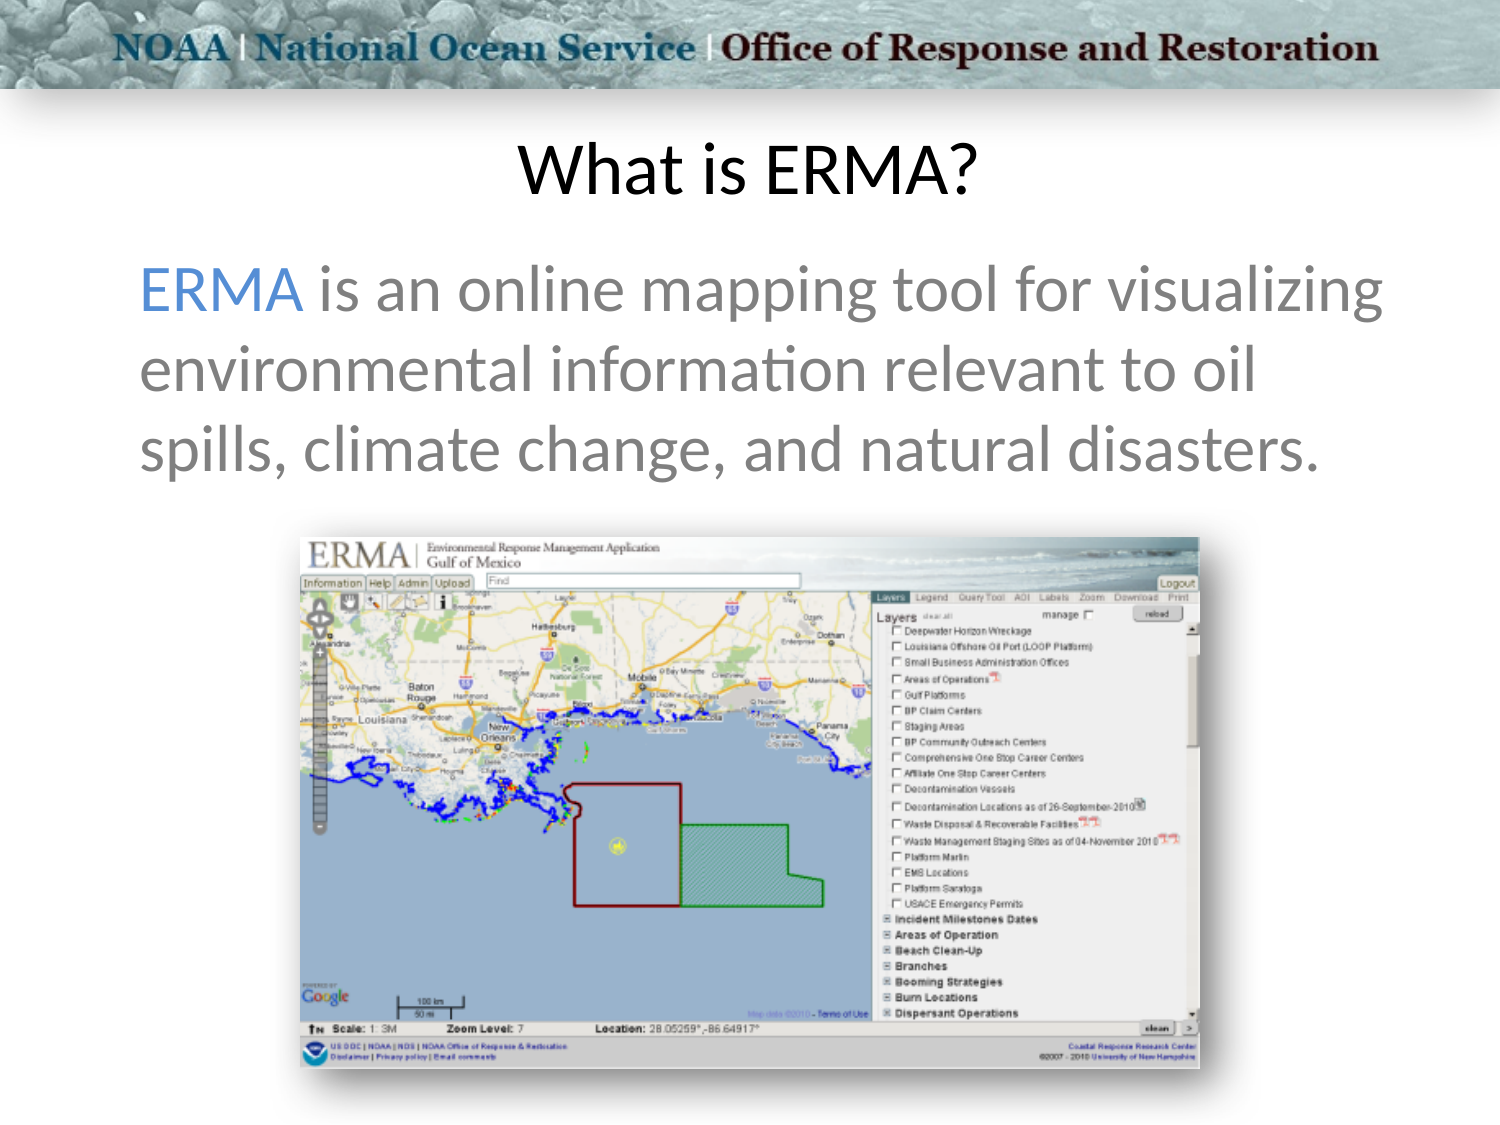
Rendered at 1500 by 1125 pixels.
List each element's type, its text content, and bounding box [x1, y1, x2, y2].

title What is ERMA? [75, 112, 1425, 263]
picture [299, 537, 1201, 1069]
picture [0, 0, 1500, 89]
list ERMA is an online mapping tool for visualizing environmental information relevant to oil spills, climate change, and natural disasters. [125, 237, 1425, 500]
